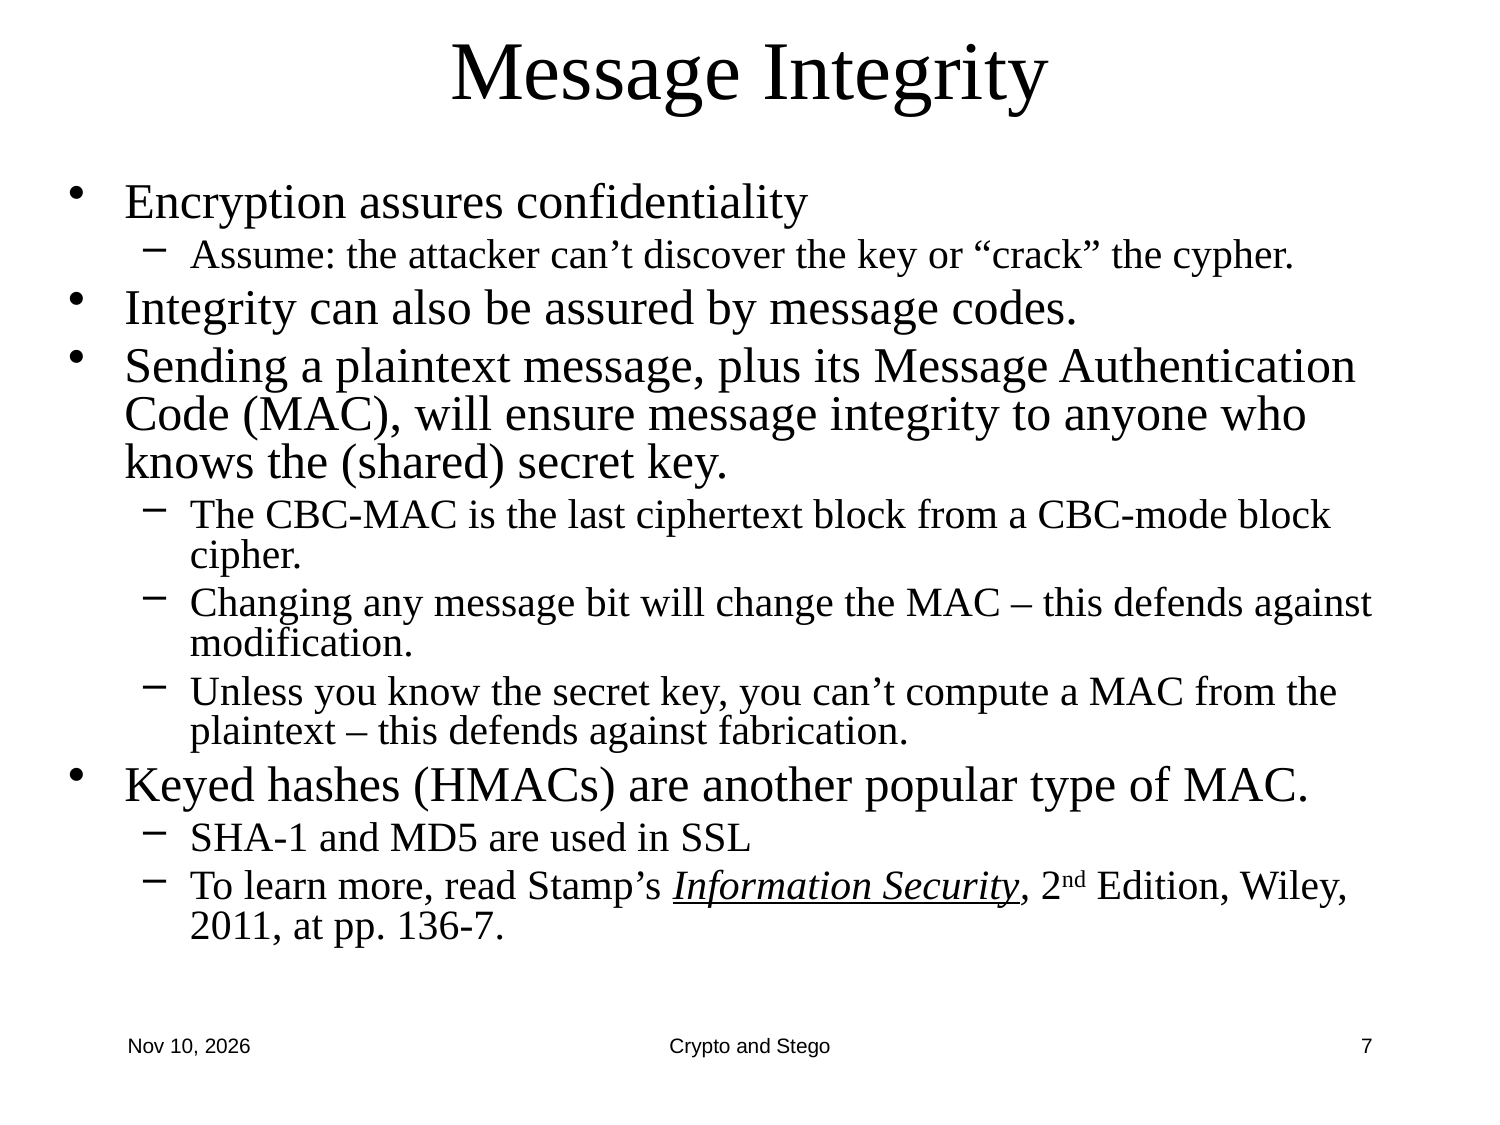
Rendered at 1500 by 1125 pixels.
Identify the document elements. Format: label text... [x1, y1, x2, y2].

footer Crypto and Stego [512, 1024, 988, 1101]
slide_number 7 [1074, 1024, 1388, 1101]
title Message Integrity [112, 7, 1388, 126]
slide_number 29-Jul-15 [112, 1024, 426, 1101]
list Encryption assures confidentiality Assume: the attacker can’t discover the key or “crack” the cypher. Integrity can also be assured by message codes. Sending a plaintext message, plus its Message Authentication Code (MAC), will ensure message integrity to anyone who knows the (shared) secret key. The CBC-MAC is the last ciphertext block from a CBC-mode block cipher. Changing any message bit will change the MAC – this defends against modification. Unless you know the secret key, you can’t compute a MAC from the plaintext – this defends against fabrication. Keyed hashes (HMACs) are another popular type of MAC. SHA-1 and MD5 are used in SSL To learn more, read Stamp’s Information Security, 2nd Edition, Wiley, 2011, at pp. 136-7. [53, 172, 1436, 1024]
